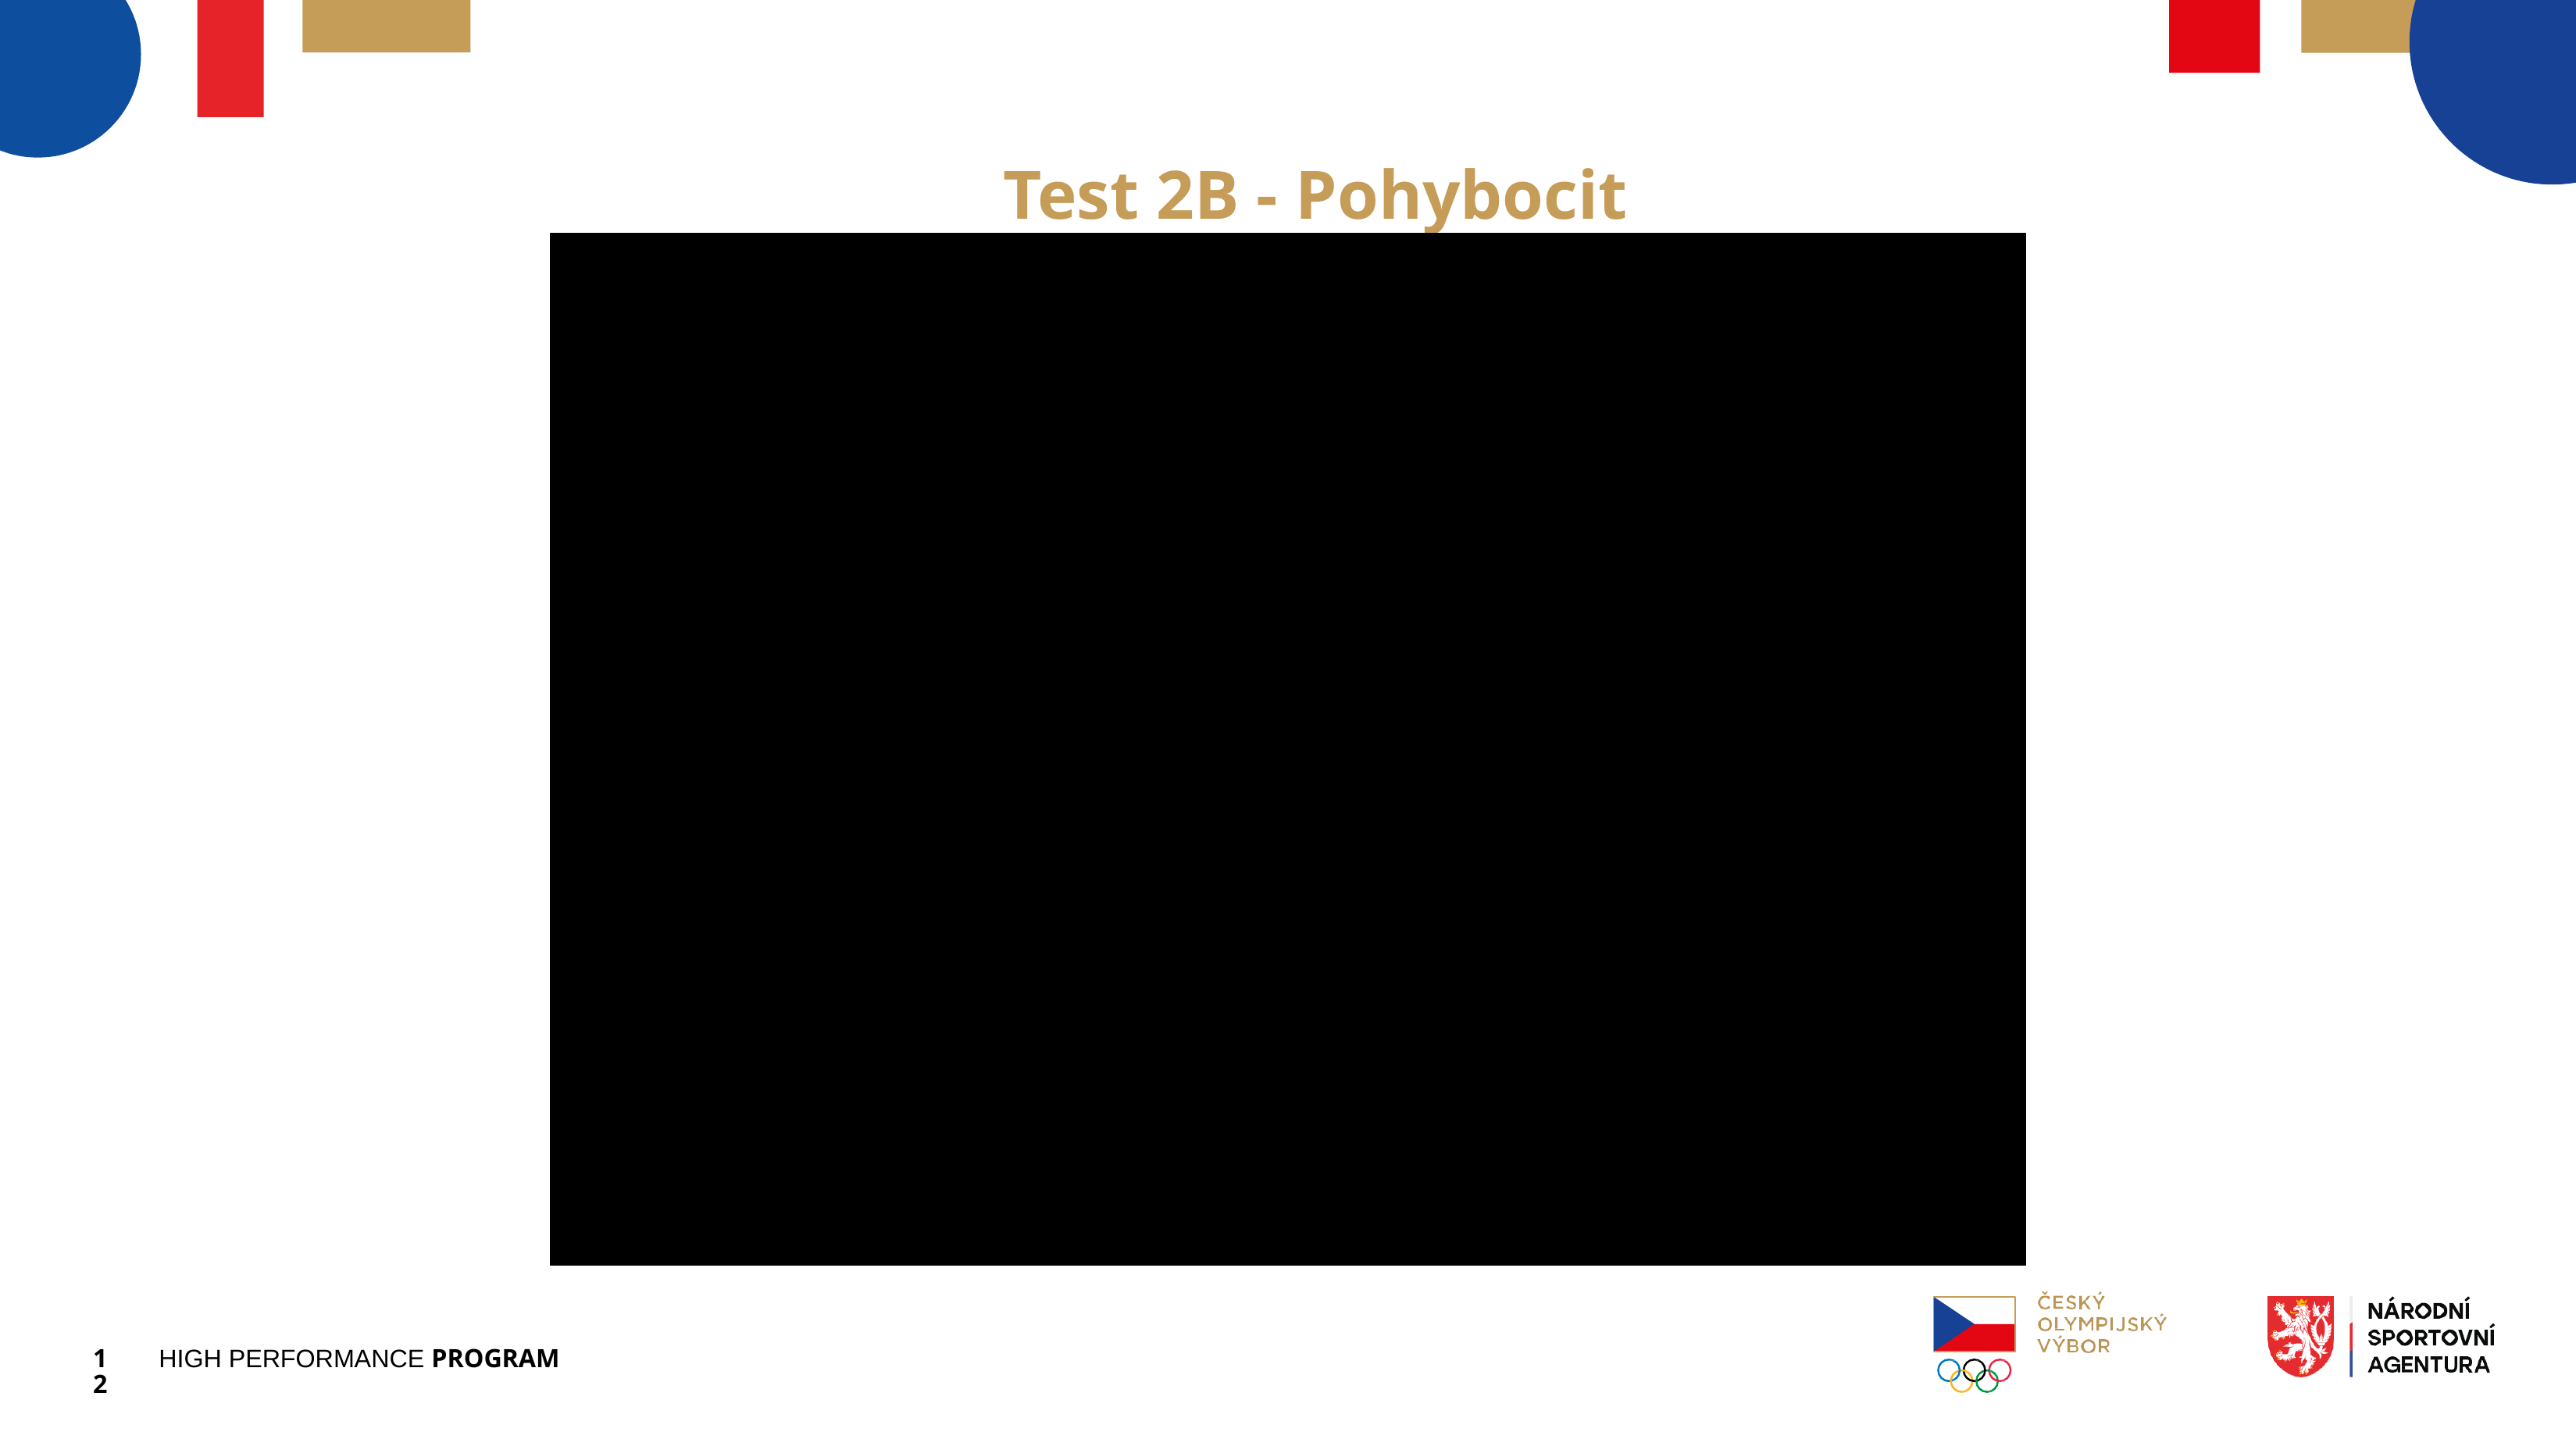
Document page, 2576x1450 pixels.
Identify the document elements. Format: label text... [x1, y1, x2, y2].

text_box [2038, 1291, 2105, 1309]
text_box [2349, 1295, 2353, 1378]
text_box [2474, 1330, 2489, 1346]
text_box [2415, 1330, 2428, 1346]
text_box [2169, 0, 2260, 73]
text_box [2367, 1355, 2490, 1373]
text_box [2458, 1330, 2473, 1346]
text_box [2464, 1296, 2471, 1302]
text_box [197, 0, 264, 117]
text_box [0, 0, 141, 158]
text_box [1933, 1296, 2016, 1352]
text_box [2301, 0, 2576, 185]
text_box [1936, 1358, 2012, 1394]
text_box [2489, 1323, 2496, 1329]
text_box [302, 0, 471, 53]
footer HIGH PERFORMANCE PROGRAM [157, 1340, 655, 1450]
slide_number 12 [90, 1340, 118, 1450]
text_box [2401, 1302, 2432, 1320]
picture [550, 233, 2026, 1266]
text_box [2396, 1329, 2414, 1346]
text_box [2449, 1302, 2464, 1319]
text_box [2368, 1302, 2382, 1319]
text_box [2442, 1329, 2458, 1346]
text_box [2428, 1330, 2441, 1346]
text_box [2384, 1302, 2400, 1319]
text_box [2465, 1302, 2469, 1319]
title Test 2B - Pohybocit [513, 105, 2062, 395]
text_box [2367, 1329, 2382, 1346]
text_box [2382, 1330, 2396, 1346]
text_box [2490, 1330, 2494, 1346]
text_box [2389, 1296, 2395, 1302]
text_box [2433, 1302, 2448, 1319]
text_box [2037, 1313, 2167, 1353]
picture [2267, 1295, 2334, 1377]
